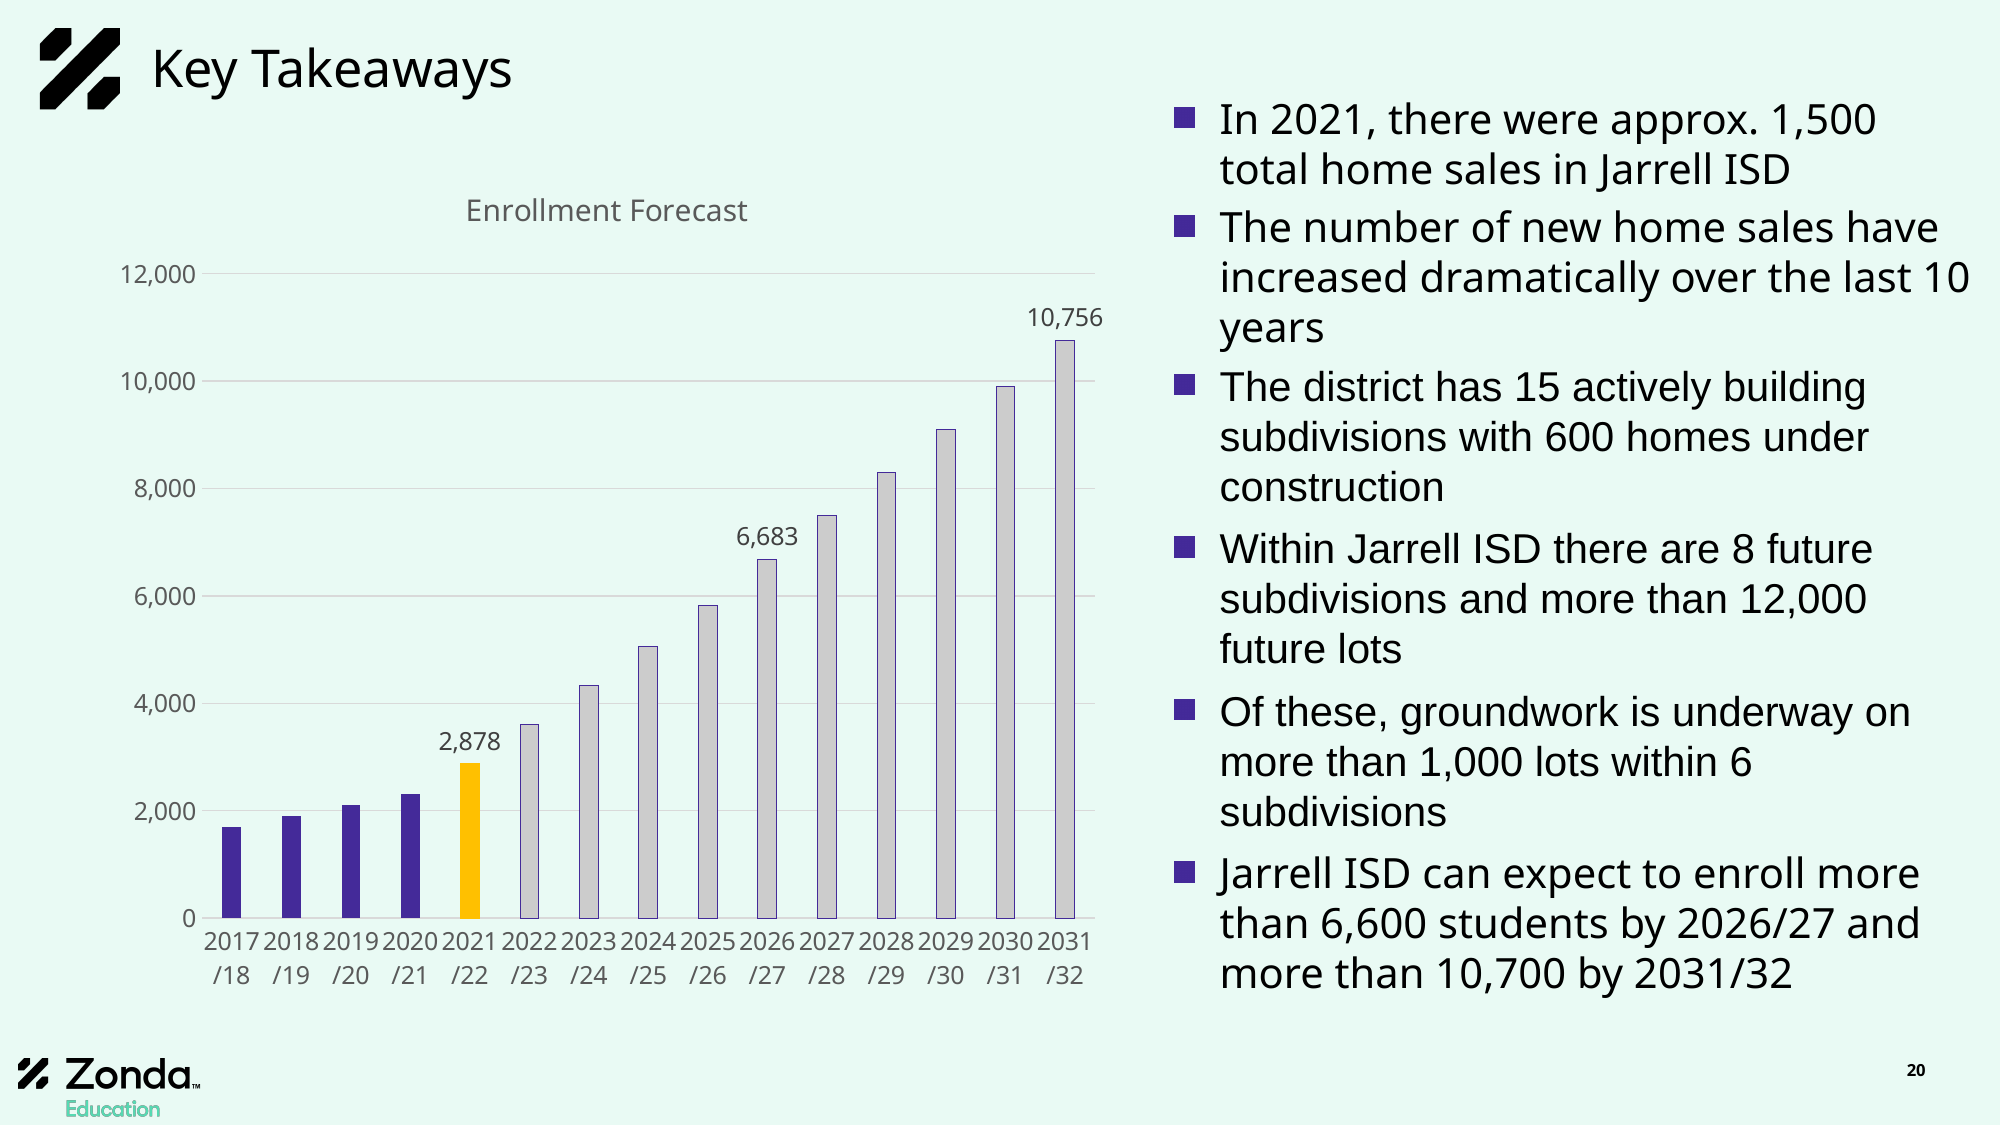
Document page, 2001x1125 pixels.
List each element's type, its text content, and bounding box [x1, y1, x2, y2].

picture [1174, 861, 1195, 883]
picture [1174, 374, 1195, 395]
picture [1174, 107, 1195, 128]
picture [39, 28, 132, 115]
picture [1174, 699, 1195, 720]
title Key Takeaways [151, 35, 1127, 111]
list In 2021, there were approx. 1,500 total home sales in Jarrell ISD The number of new home sales have increased dramatically over the last 10 years The district has 15 actively building subdivisions with 600 homes under construction Within Jarrell ISD there are 8 future subdivisions and more than 12,000 future lots Of these, groundwork is underway on more than 1,000 lots within 6 subdivisions Jarrell ISD can expect to enroll more than 6,600 students by 2026/27 and more than 10,700 by 2031/32 [1174, 91, 1978, 999]
picture [1174, 215, 1195, 237]
chart [99, 155, 1115, 1010]
picture [18, 1058, 202, 1119]
slide_number 20 [1490, 1041, 1941, 1101]
picture [1174, 536, 1195, 558]
